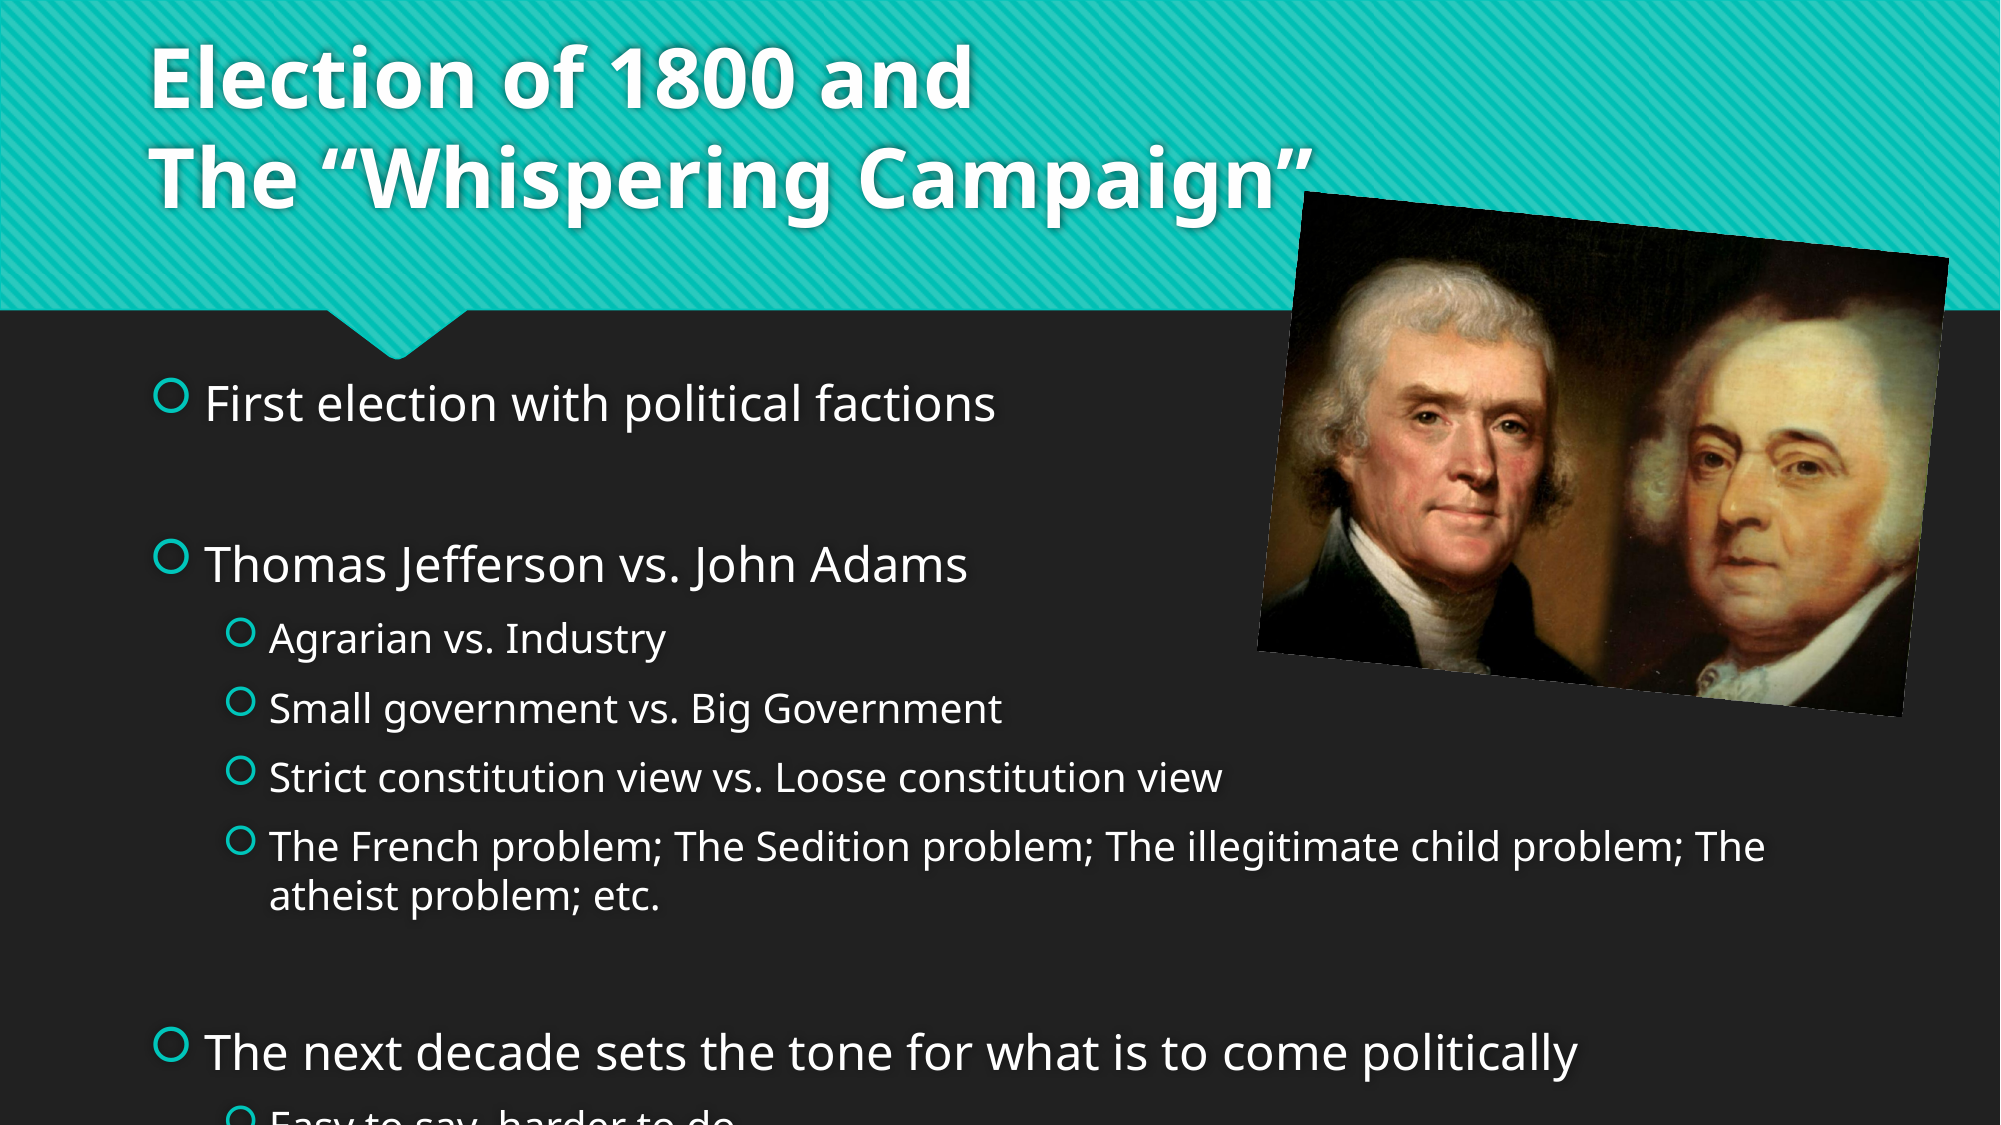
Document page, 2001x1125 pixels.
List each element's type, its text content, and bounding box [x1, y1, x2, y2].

title Election of 1800 and The “Whispering Campaign” [132, 73, 1868, 233]
list First election with political factions Thomas Jefferson vs. John Adams Agrarian vs. Industry Small government vs. Big Government Strict constitution view vs. Loose constitution view The French problem; The Sedition problem; The illegitimate child problem; The atheist problem; etc. The next decade sets the tone for what is to come politically Easy to say, harder to do [134, 364, 1866, 1125]
picture [1257, 191, 1949, 717]
